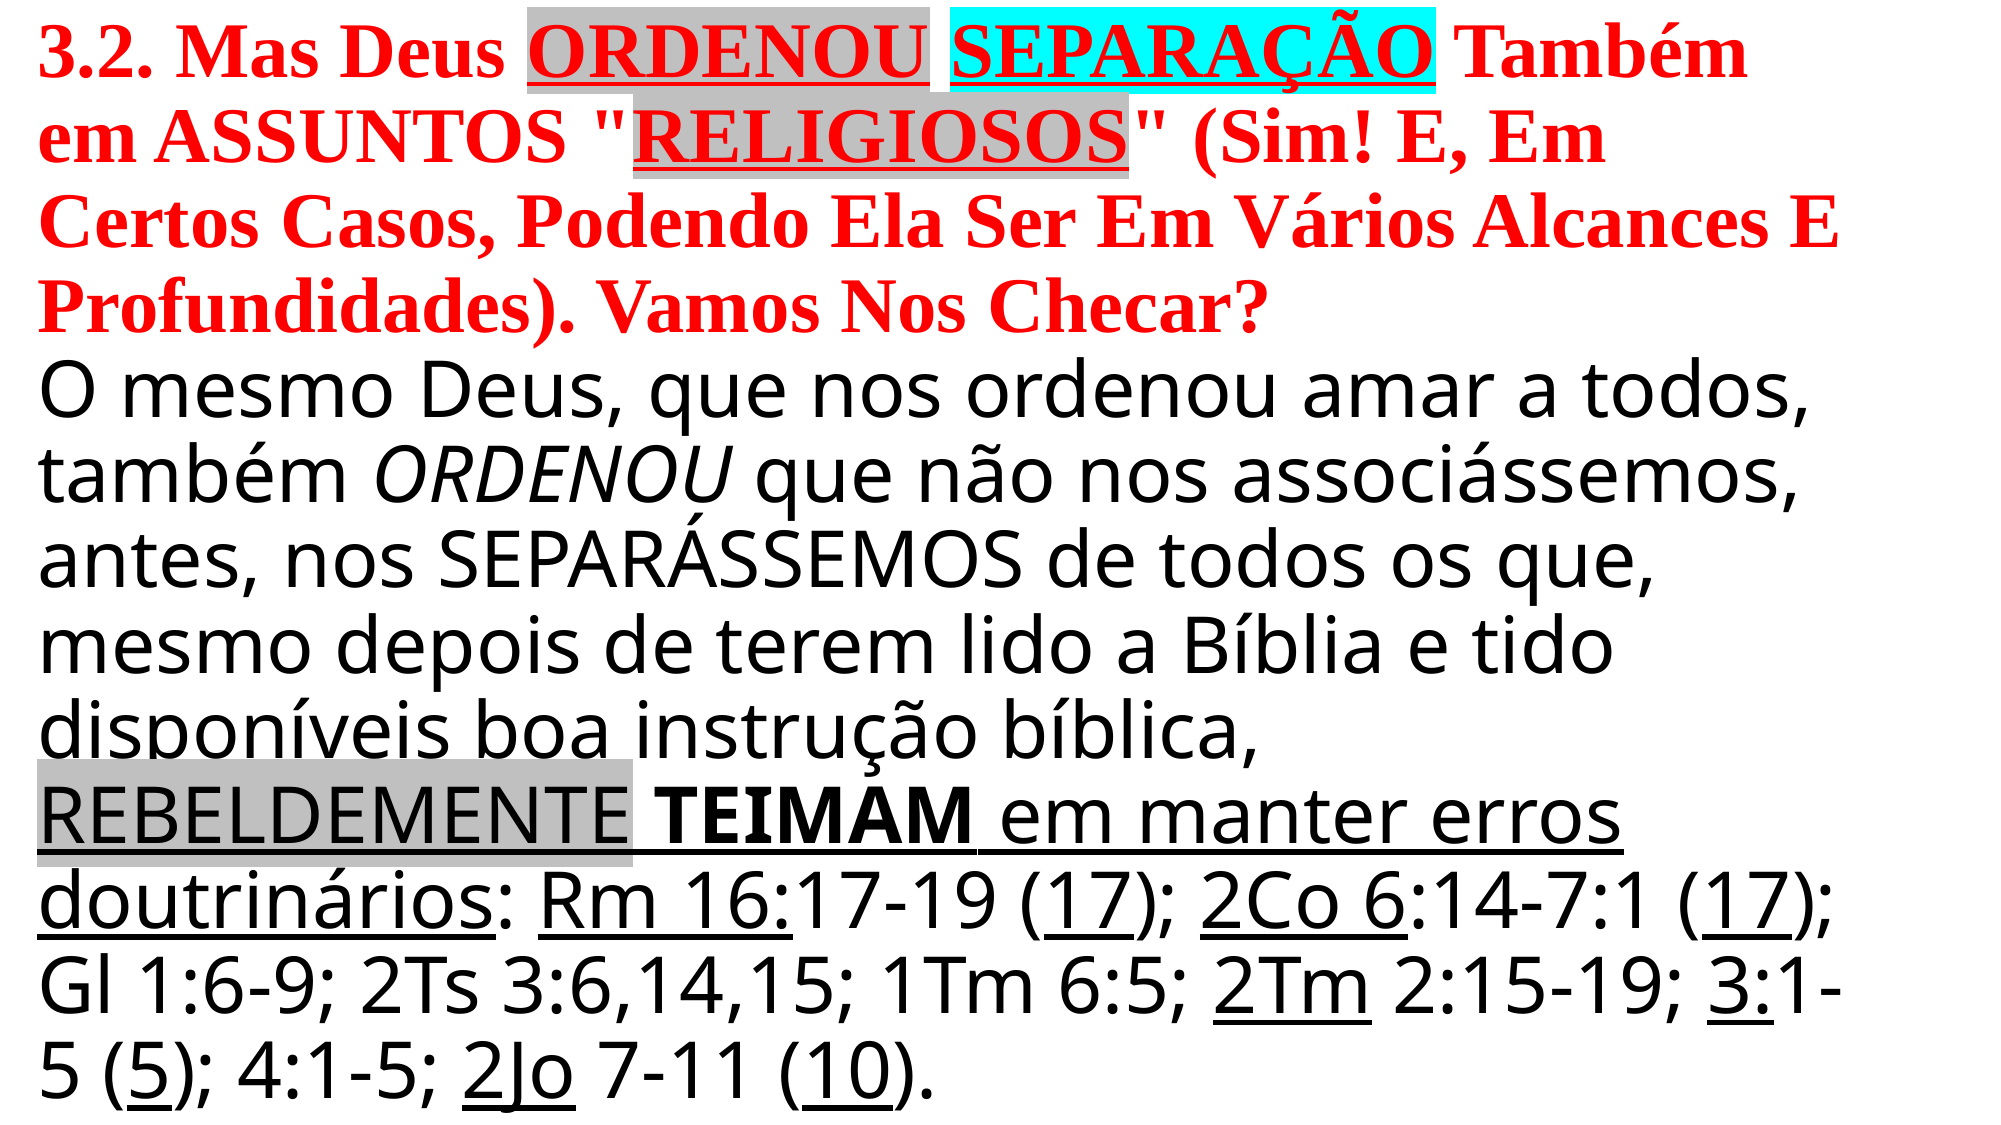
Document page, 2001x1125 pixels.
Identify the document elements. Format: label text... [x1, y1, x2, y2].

title 3.2. Mas Deus ORDENOU SEPARAÇÃO Também em ASSUNTOS "RELIGIOSOS" (Sim! E, Em Certos Casos, Podendo Ela Ser Em Vários Alcances E Profundidades). Vamos Nos Checar? O mesmo Deus, que nos ordenou amar a todos, também ORDENOU que não nos associássemos, antes, nos SEPARÁSSEMOS de todos os que, mesmo depois de terem lido a Bíblia e tido disponíveis boa instrução bíblica, REBELDEMENTE TEIMAM em manter erros doutrinários: Rm 16:17-19 (17); 2Co 6:14-7:1 (17); Gl 1:6-9; 2Ts 3:6,14,15; 1Tm 6:5; 2Tm 2:15-19; 3:1-5 (5); 4:1-5; 2Jo 7-11 (10). [22, 0, 1863, 1125]
